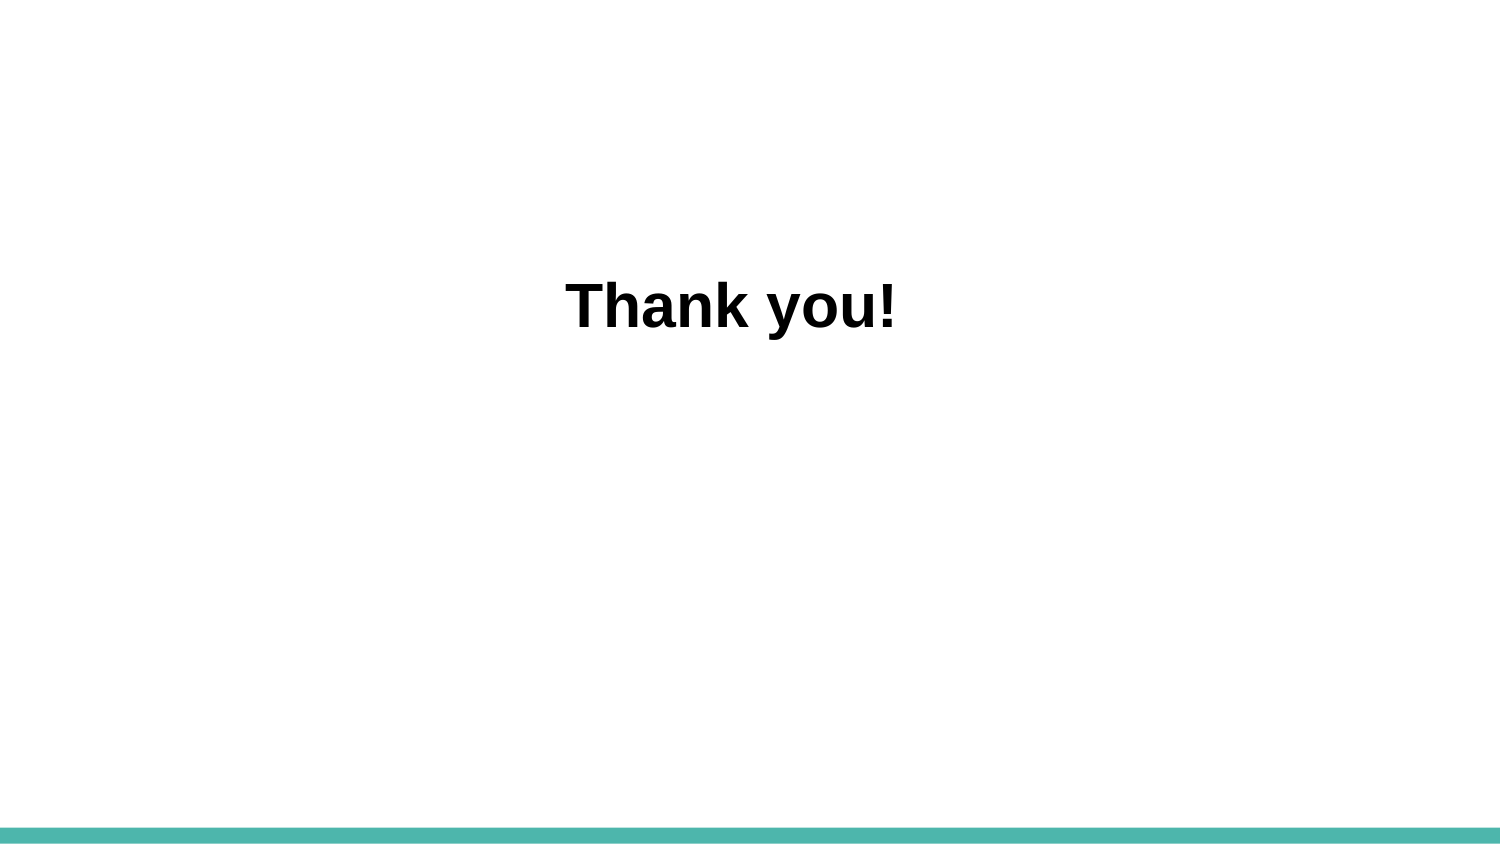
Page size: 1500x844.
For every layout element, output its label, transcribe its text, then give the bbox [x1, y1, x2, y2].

text_box Thank you! [335, 250, 1129, 356]
